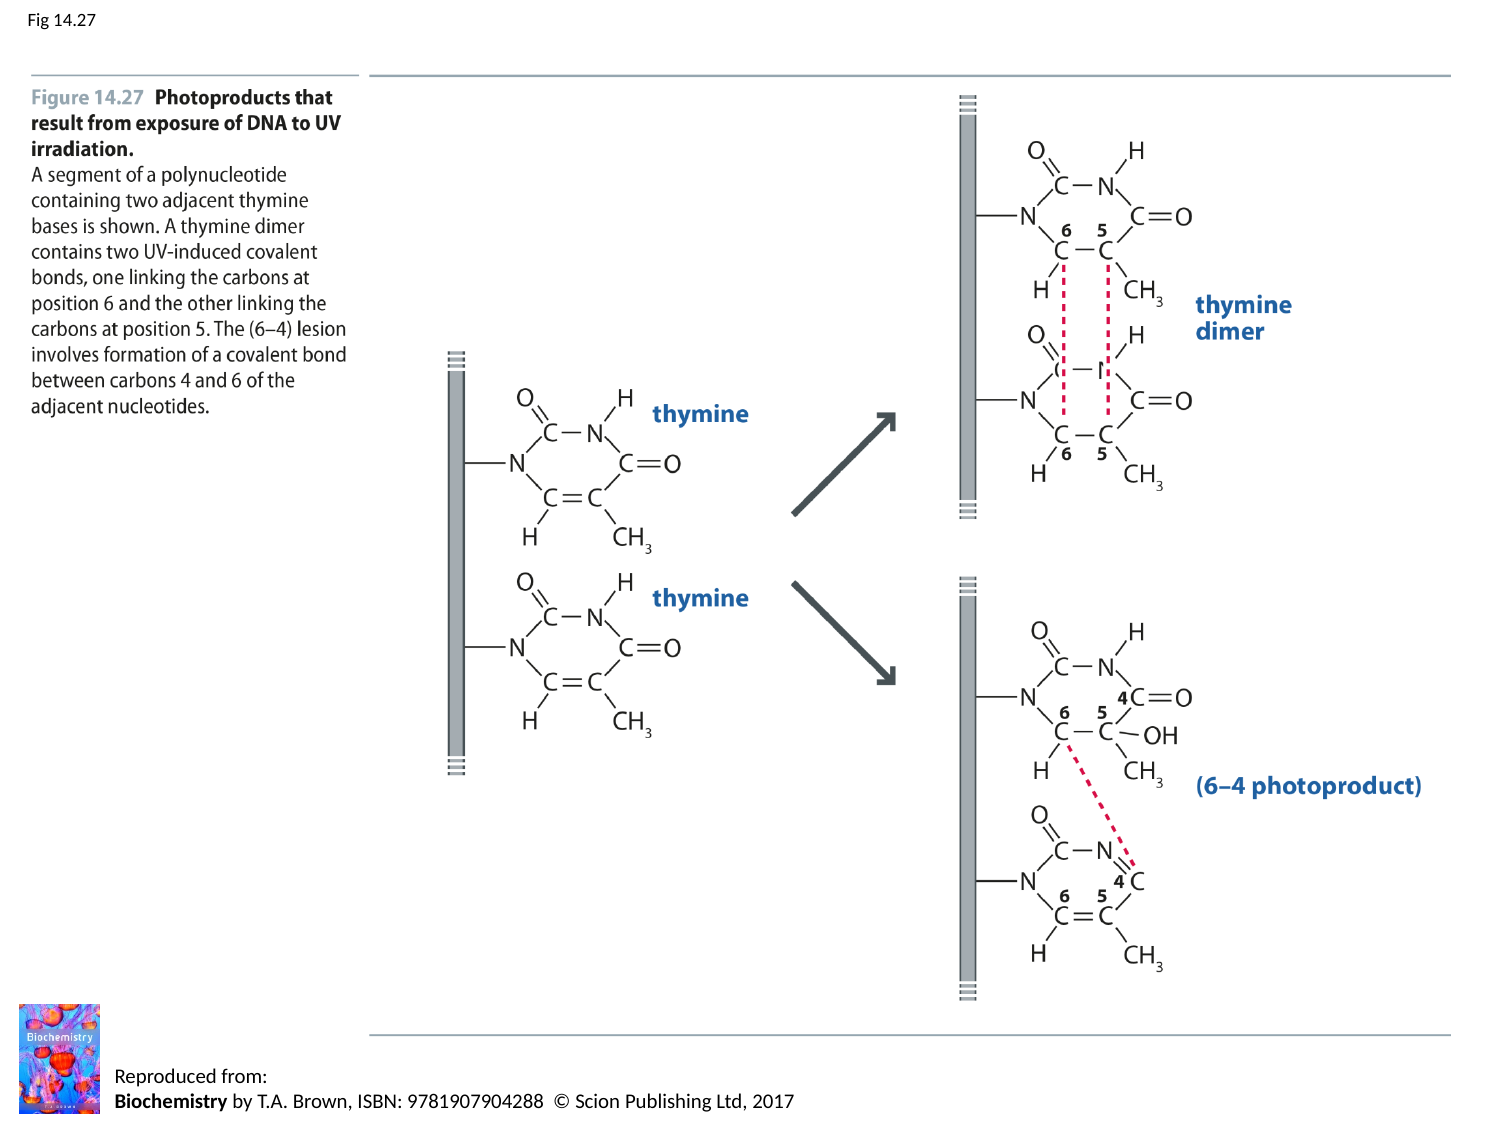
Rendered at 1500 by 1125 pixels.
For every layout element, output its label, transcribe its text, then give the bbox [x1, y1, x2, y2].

picture [19, 1004, 101, 1114]
title Fig 14.27 [0, 0, 125, 38]
text_box Reproduced from: Biochemistry by T.A. Brown, ISBN: 9781907904288 © Scion Publishing Ltd, 2017 [101, 1055, 838, 1121]
picture [13, 62, 1452, 1038]
